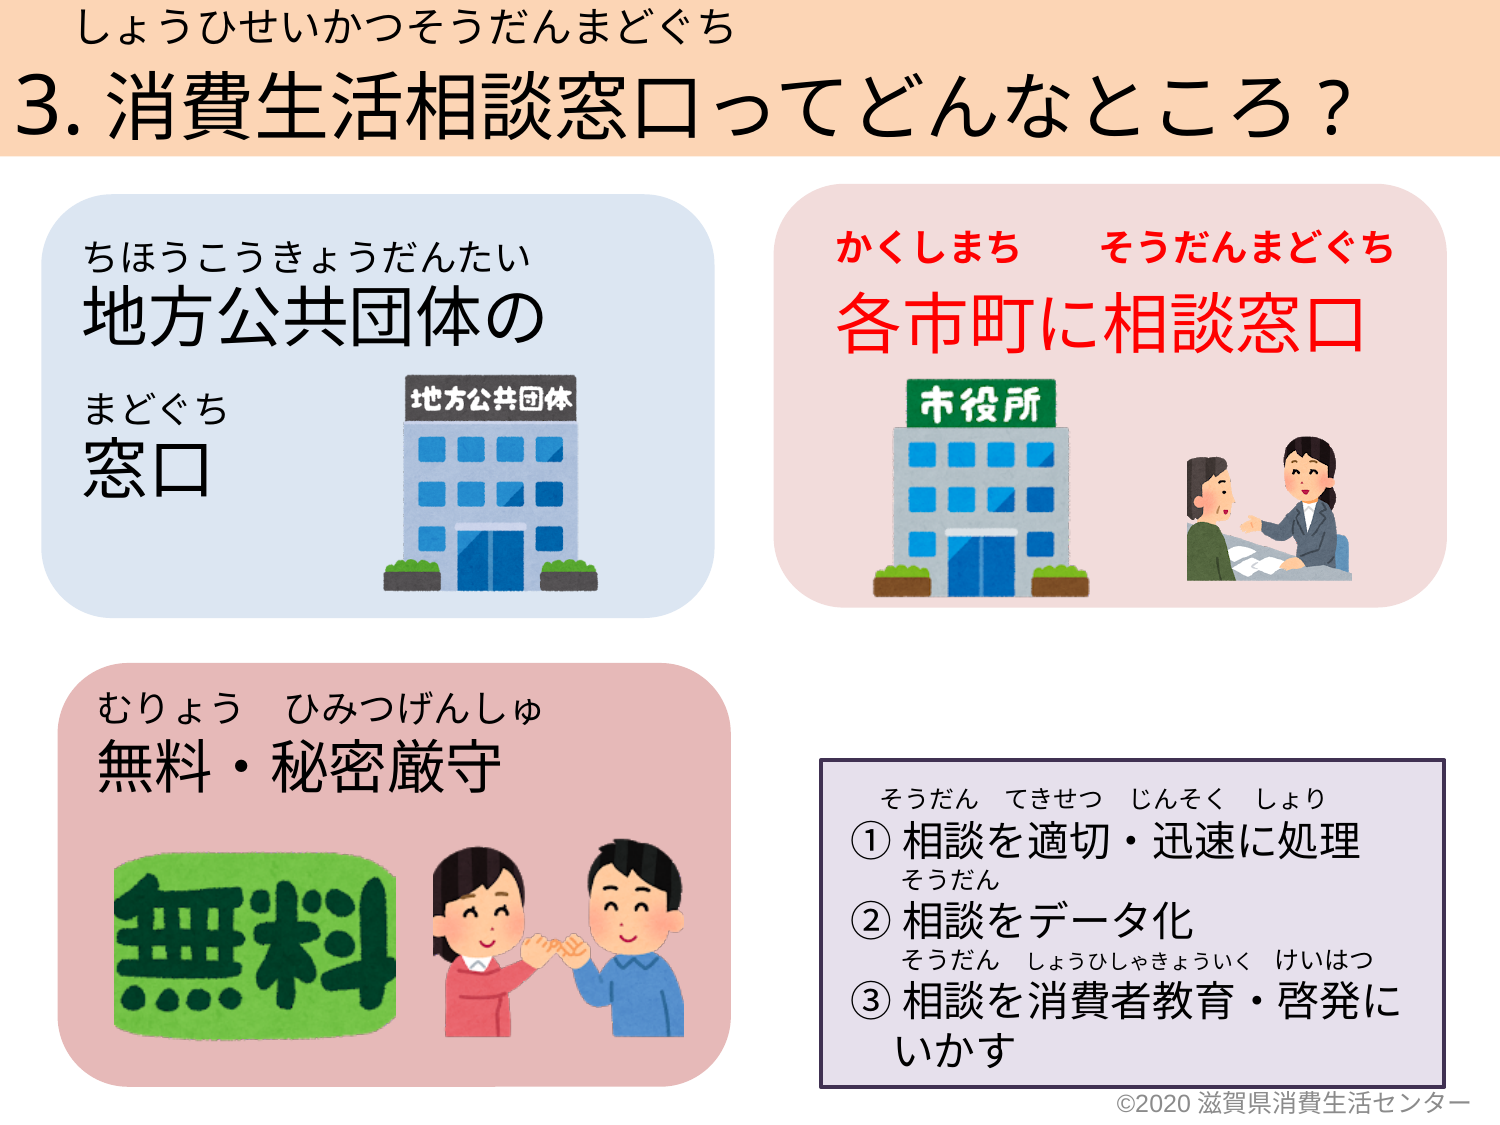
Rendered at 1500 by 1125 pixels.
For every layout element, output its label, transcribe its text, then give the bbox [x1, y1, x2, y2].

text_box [57, 662, 732, 1096]
footer ©2020滋賀県消費生活センター [1057, 1072, 1500, 1125]
picture [1186, 426, 1352, 592]
picture [372, 364, 609, 601]
text_box [1097, 369, 1450, 610]
text_box そうだん てきせつ じんそく しょり ①相談を適切・迅速に処理 そうだん ②相談をデータ化 そうだん しょうひしゃきょういく けいはつ ③相談を消費者教育・啓発に いかす [835, 772, 1486, 1082]
text_box [0, 42, 1500, 195]
text_box かくしまち そうだんまどぐち 各市町に相談窓口 [820, 216, 1500, 369]
text_box しょうひせいかつそうだんまどぐち 3.消費生活相談窓口ってどんなところ? [0, 0, 1500, 42]
text_box [39, 192, 717, 621]
picture [864, 370, 1099, 606]
text_box [771, 181, 1438, 610]
text_box [819, 758, 1446, 1089]
text_box ちほうこうきょうだんたい 地方公共団体の まどぐち 窓口 [67, 208, 680, 515]
